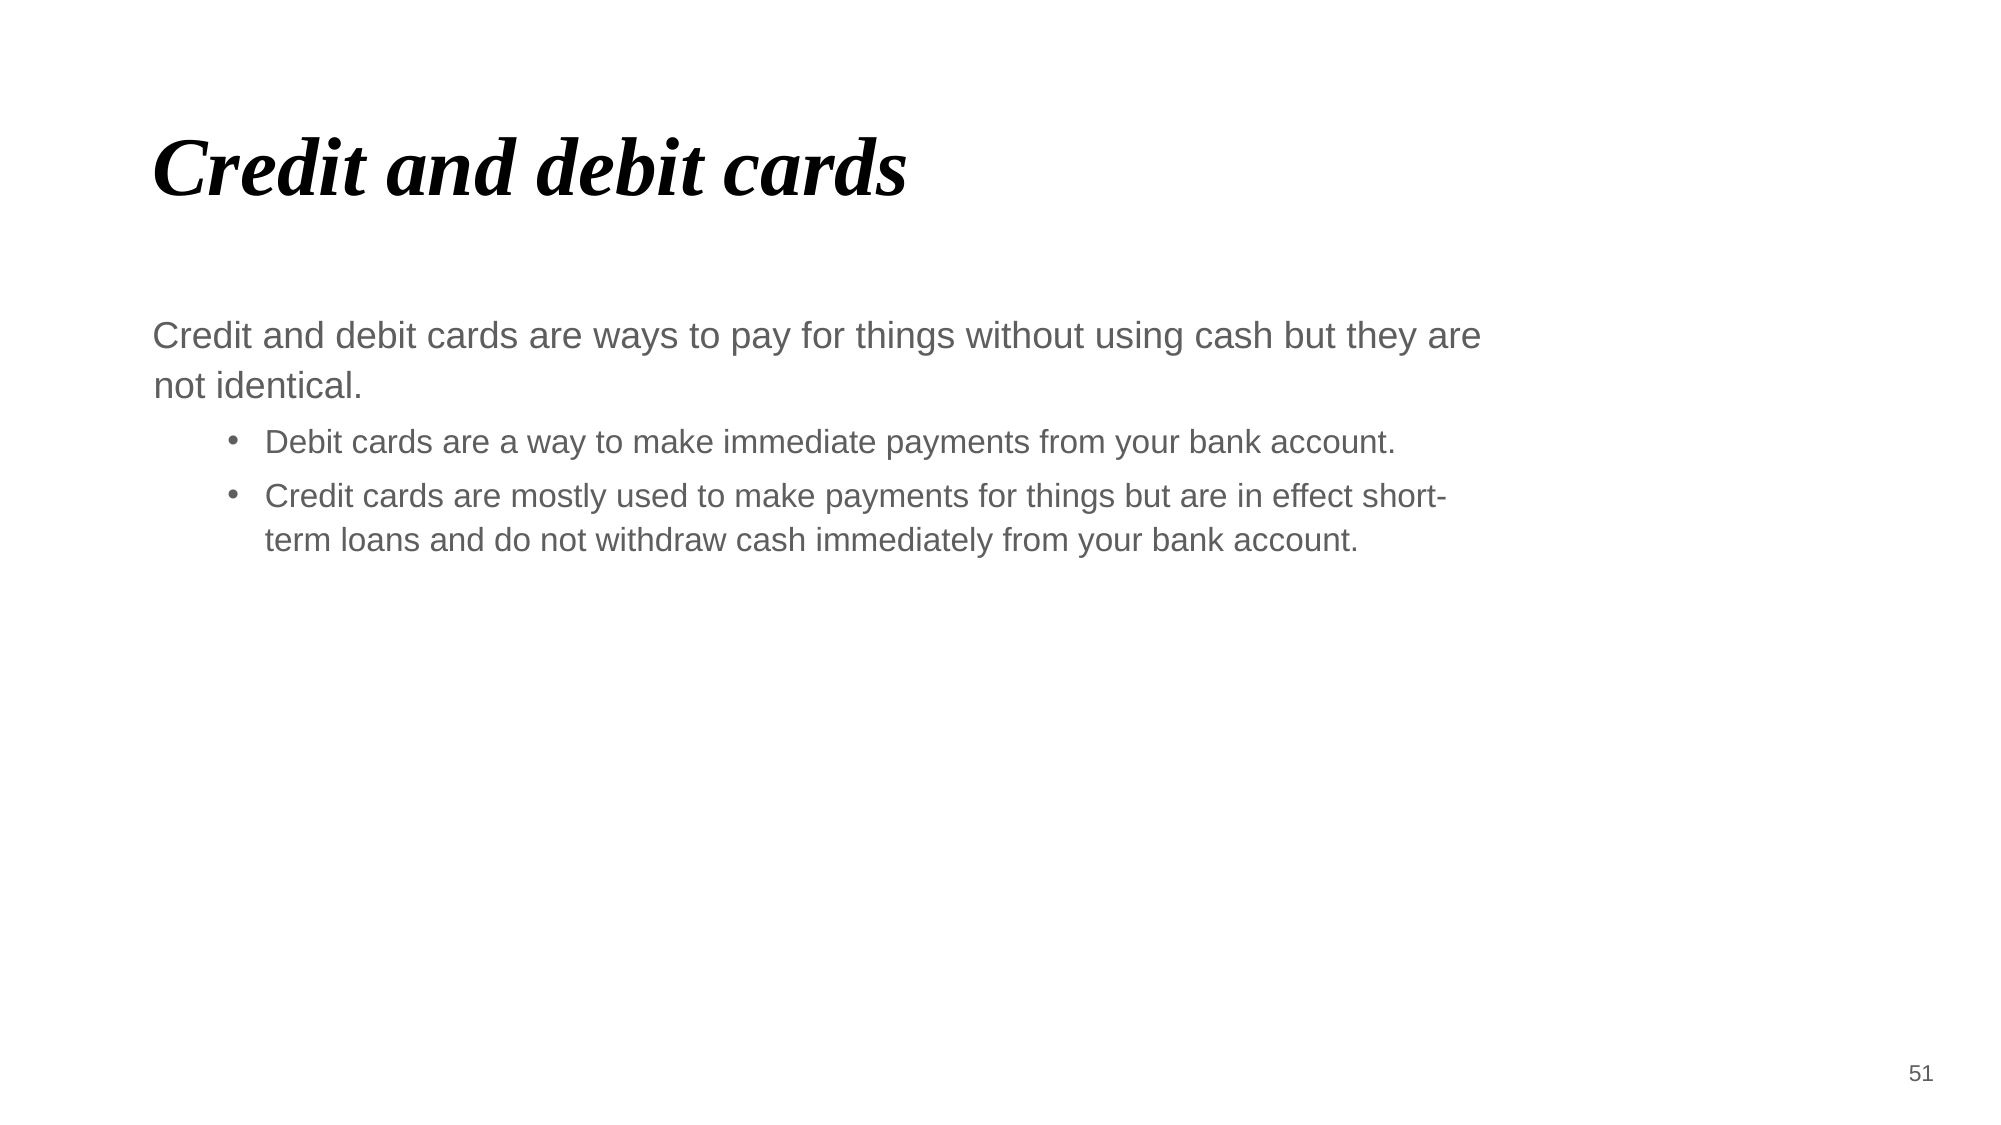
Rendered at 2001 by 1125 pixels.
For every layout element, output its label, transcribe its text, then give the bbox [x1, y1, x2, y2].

title Credit and debit cards [137, 59, 1932, 278]
list Credit and debit cards are ways to pay for things without using cash but they are not identical. Debit cards are a way to make immediate payments from your bank account. Credit cards are mostly used to make payments for things but are in effect short-term loans and do not withdraw cash immediately from your bank account. [137, 299, 1526, 1014]
